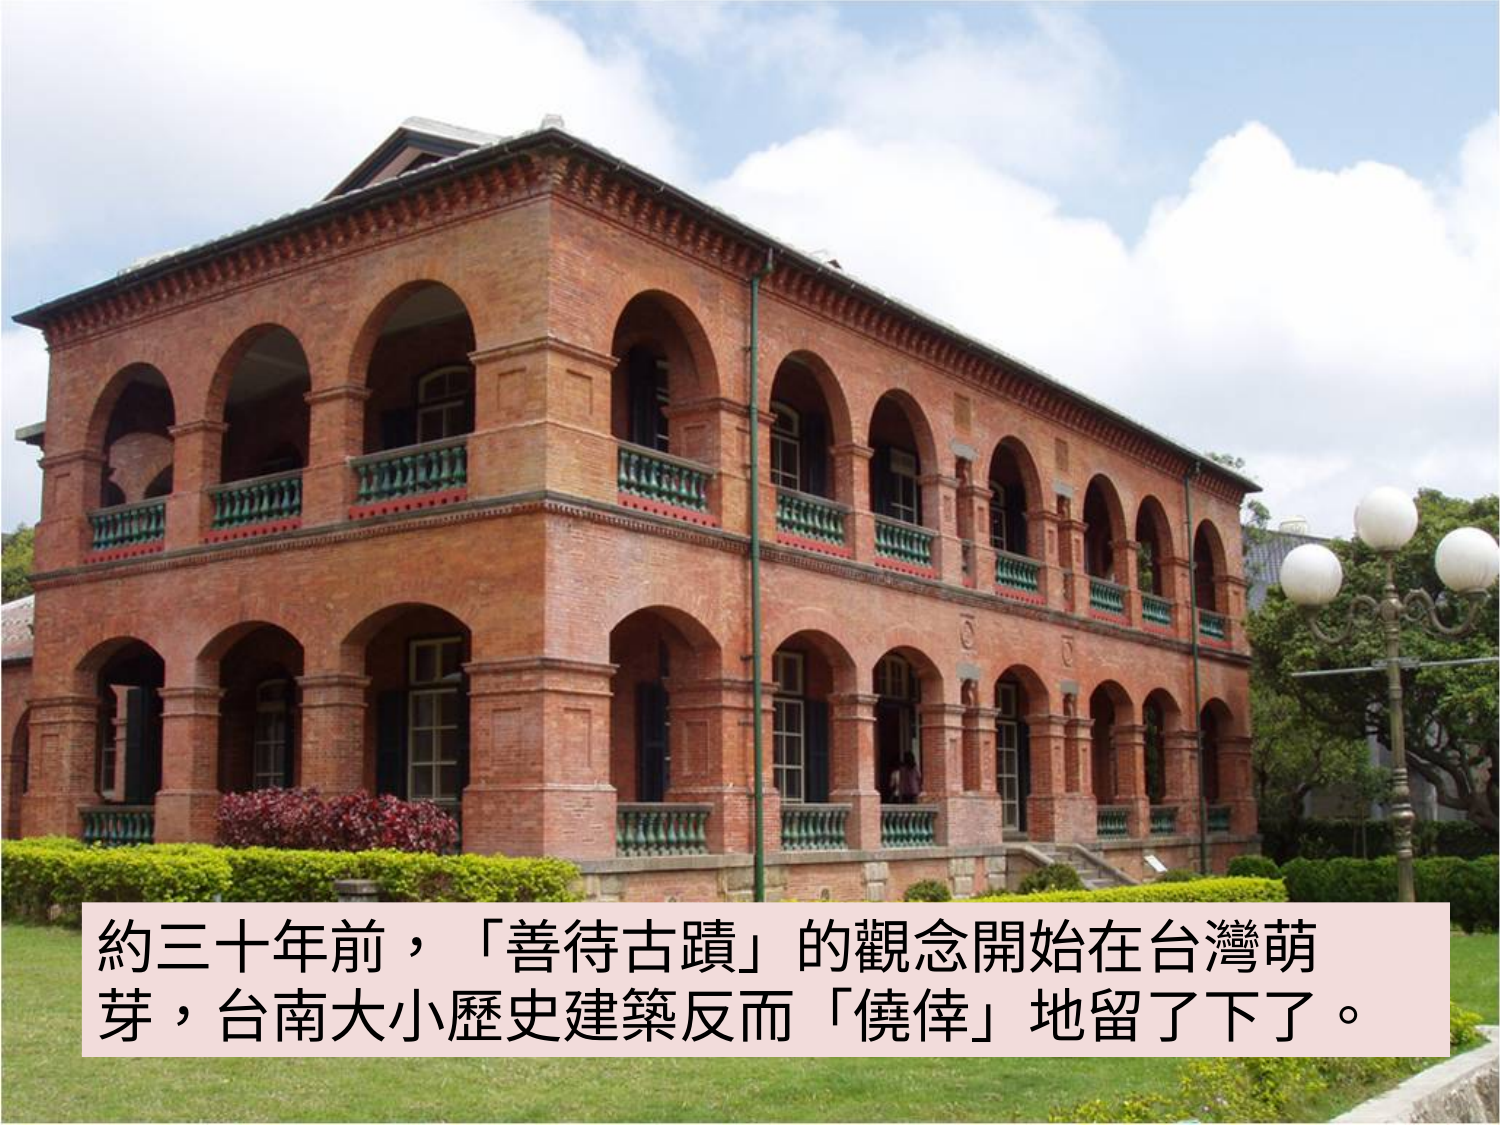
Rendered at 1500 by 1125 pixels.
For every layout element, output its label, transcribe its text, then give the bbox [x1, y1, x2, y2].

text_box 約三十年前，「善待古蹟」的觀念開始在台灣萌芽，台南大小歷史建築反而「僥倖」地留了下了。 [81, 902, 1450, 1057]
picture [0, 0, 1500, 1125]
